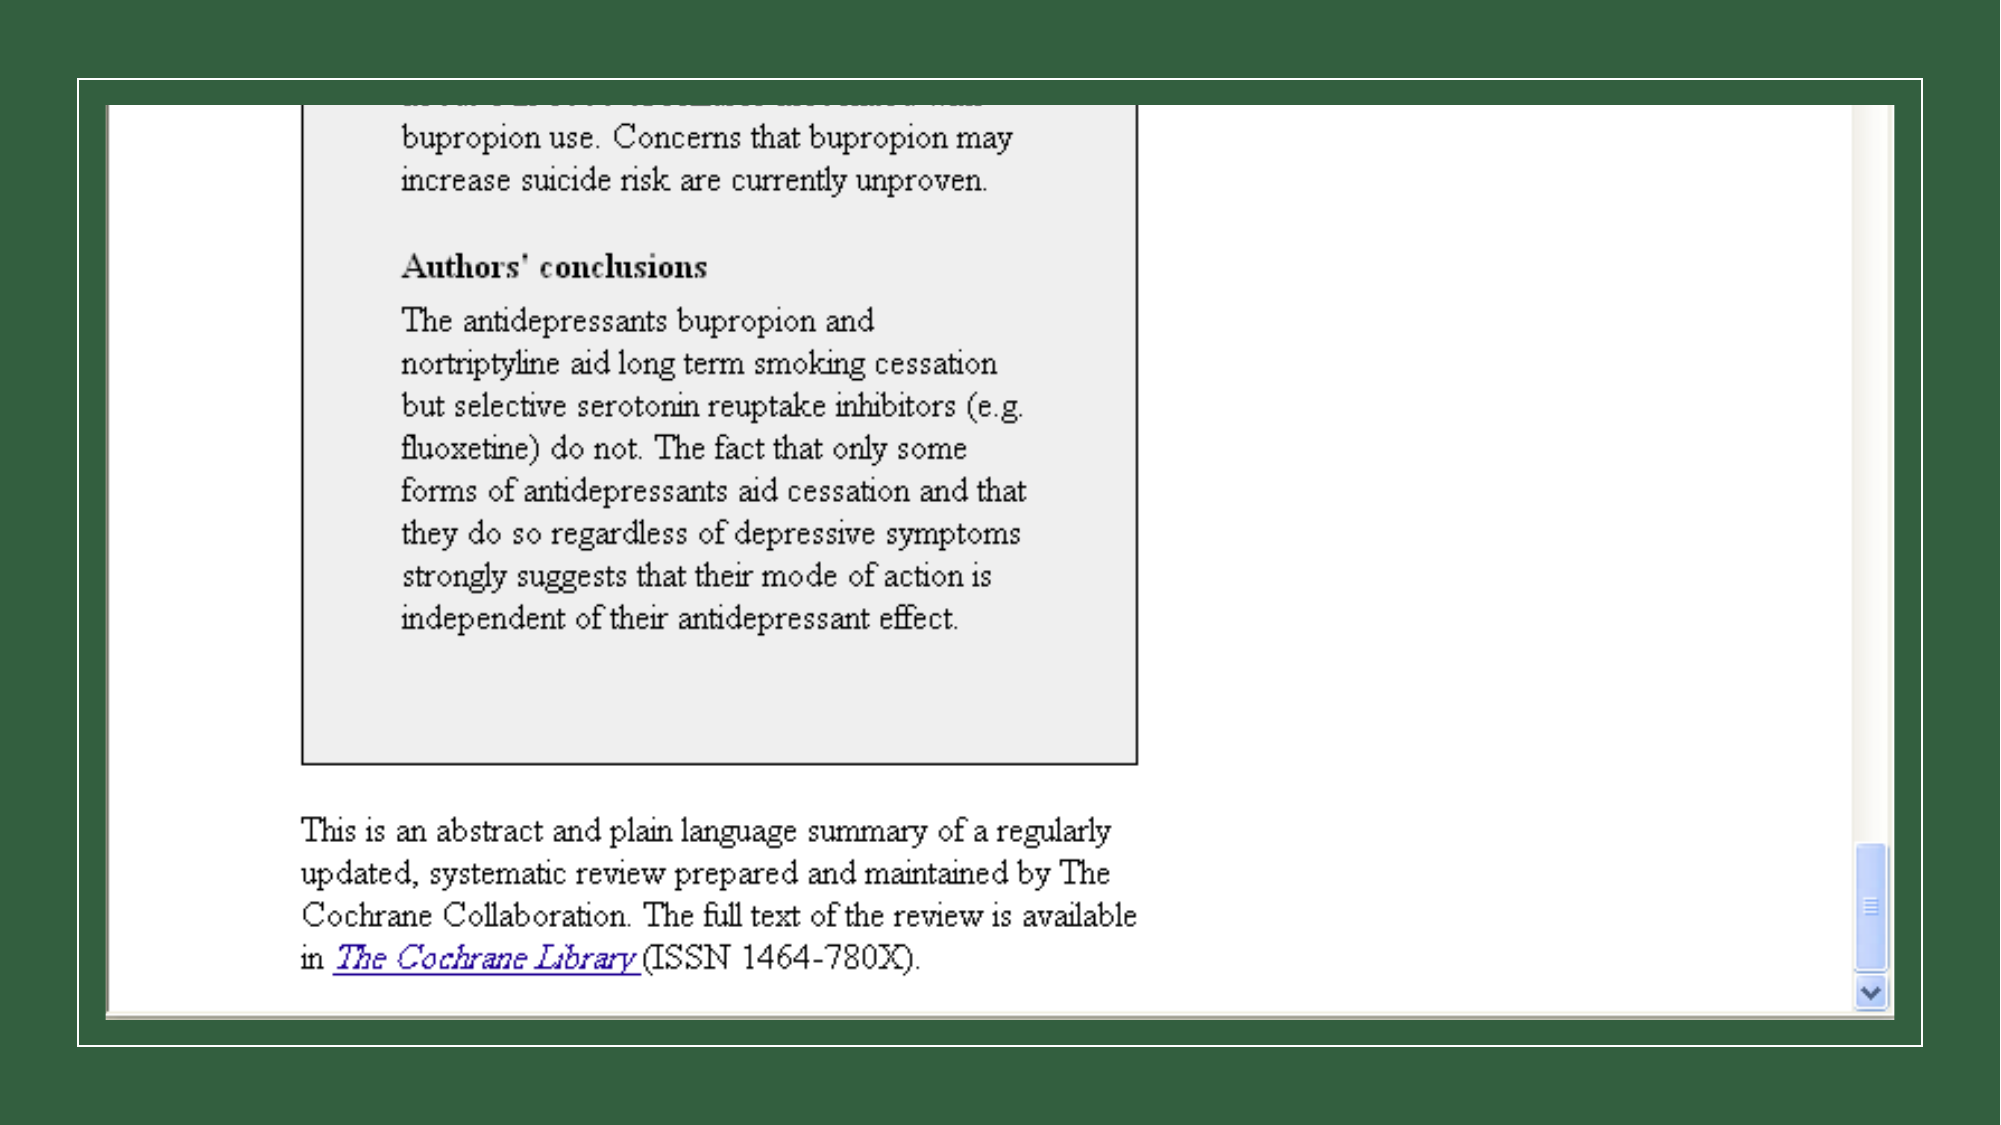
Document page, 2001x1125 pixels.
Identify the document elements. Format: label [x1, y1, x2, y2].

text_box [0, 0, 2000, 1125]
text_box [77, 78, 1923, 1047]
picture [105, 105, 1895, 1020]
